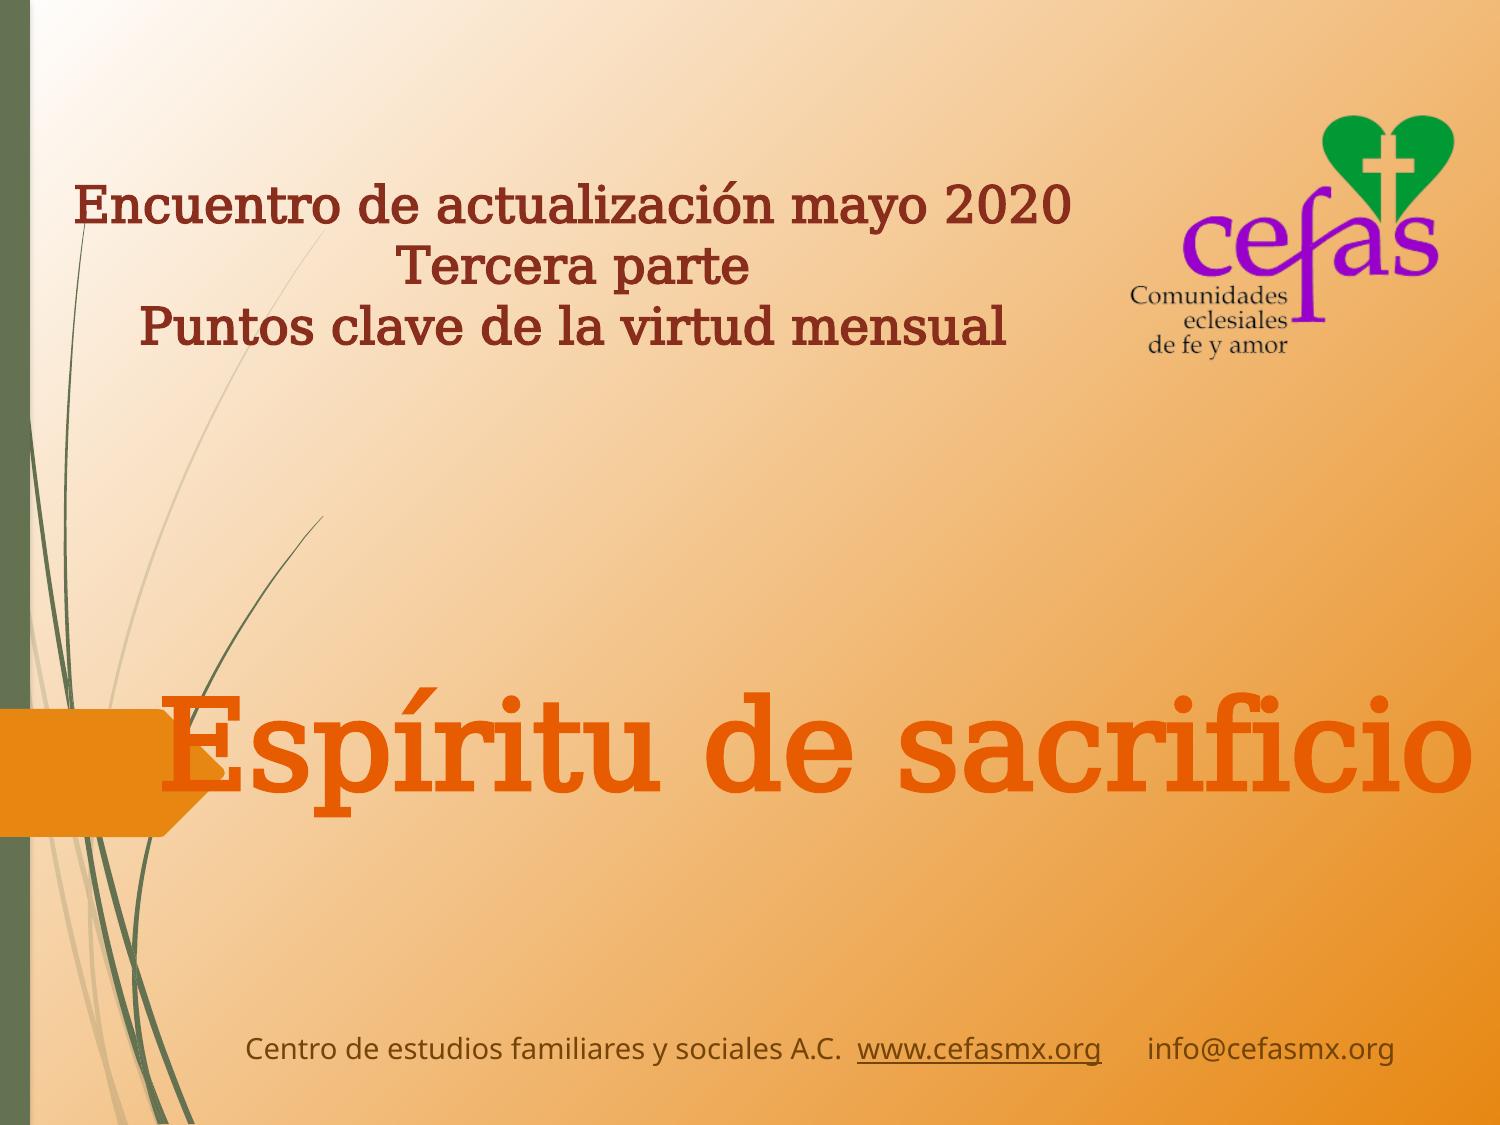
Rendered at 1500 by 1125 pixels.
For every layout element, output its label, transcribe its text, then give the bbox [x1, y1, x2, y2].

title Encuentro de actualización mayo 2020 Tercera parte Puntos clave de la virtud mensual [47, 113, 1100, 362]
text_box Espíritu de sacrificio [67, 656, 1500, 822]
text_box Centro de estudios familiares y sociales A.C. www.cefasmx.org info@cefasmx.org [230, 1023, 1500, 1078]
picture [1127, 113, 1456, 362]
